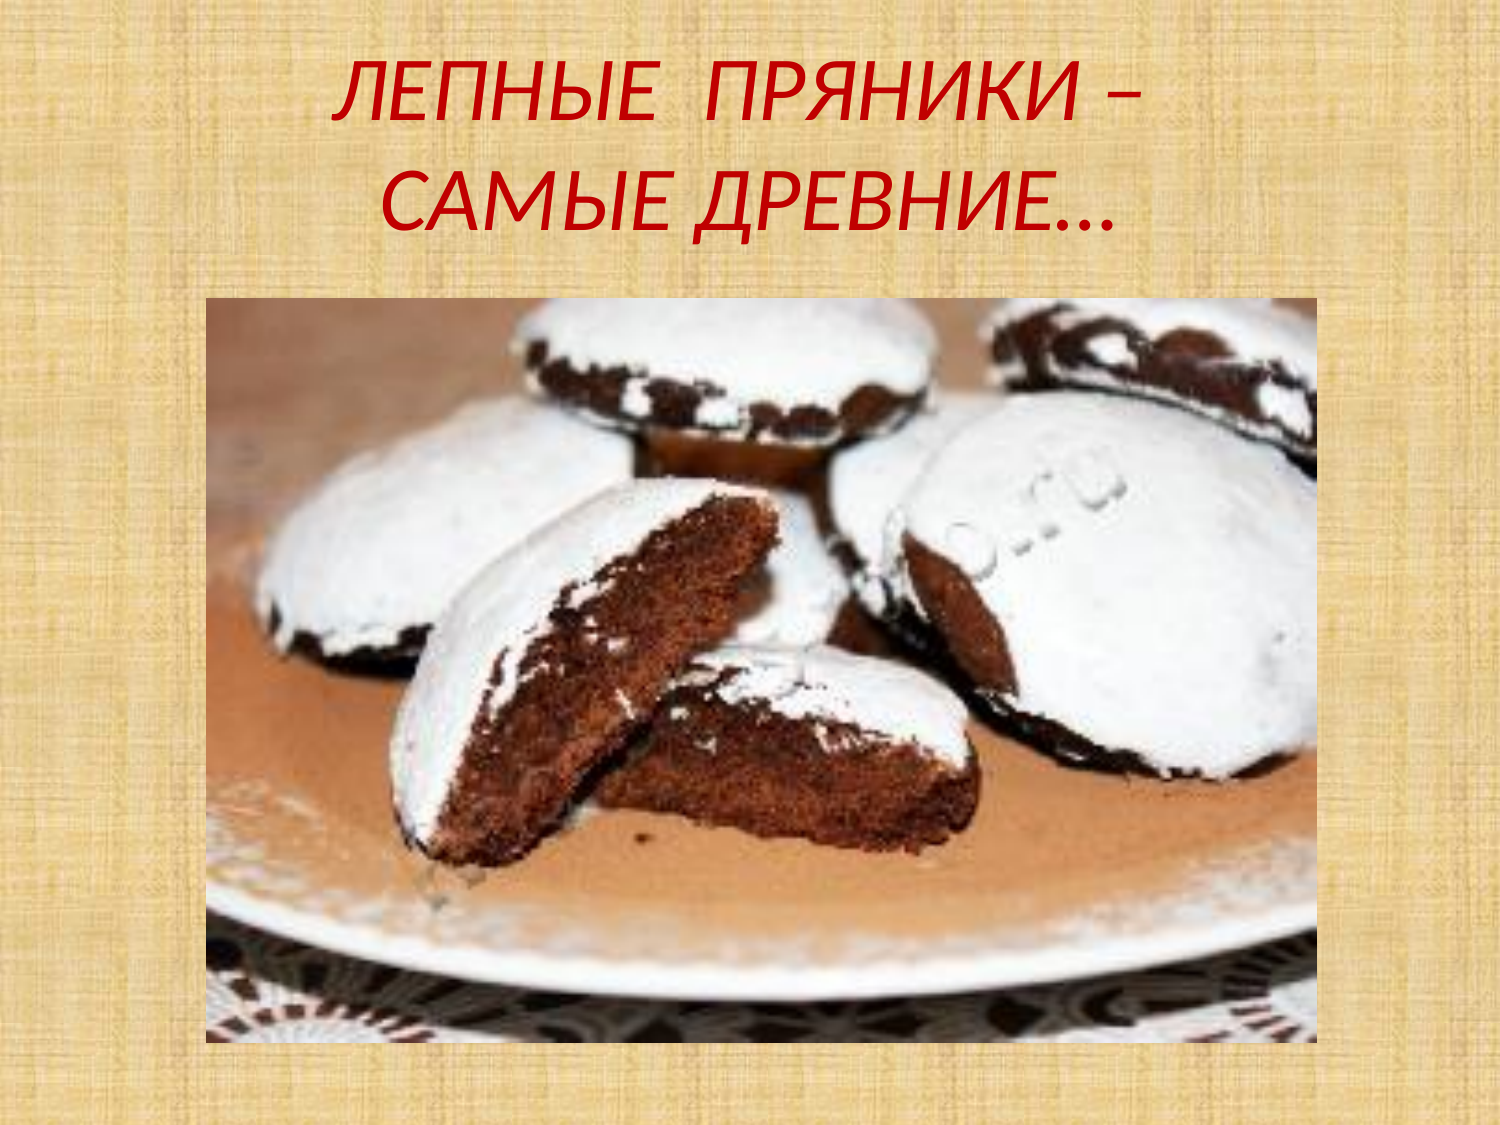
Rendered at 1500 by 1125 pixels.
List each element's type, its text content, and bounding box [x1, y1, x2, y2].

title ЛЕПНЫЕ ПРЯНИКИ – САМЫЕ ДРЕВНИЕ… [74, 44, 1426, 233]
picture [0, 0, 1500, 1125]
